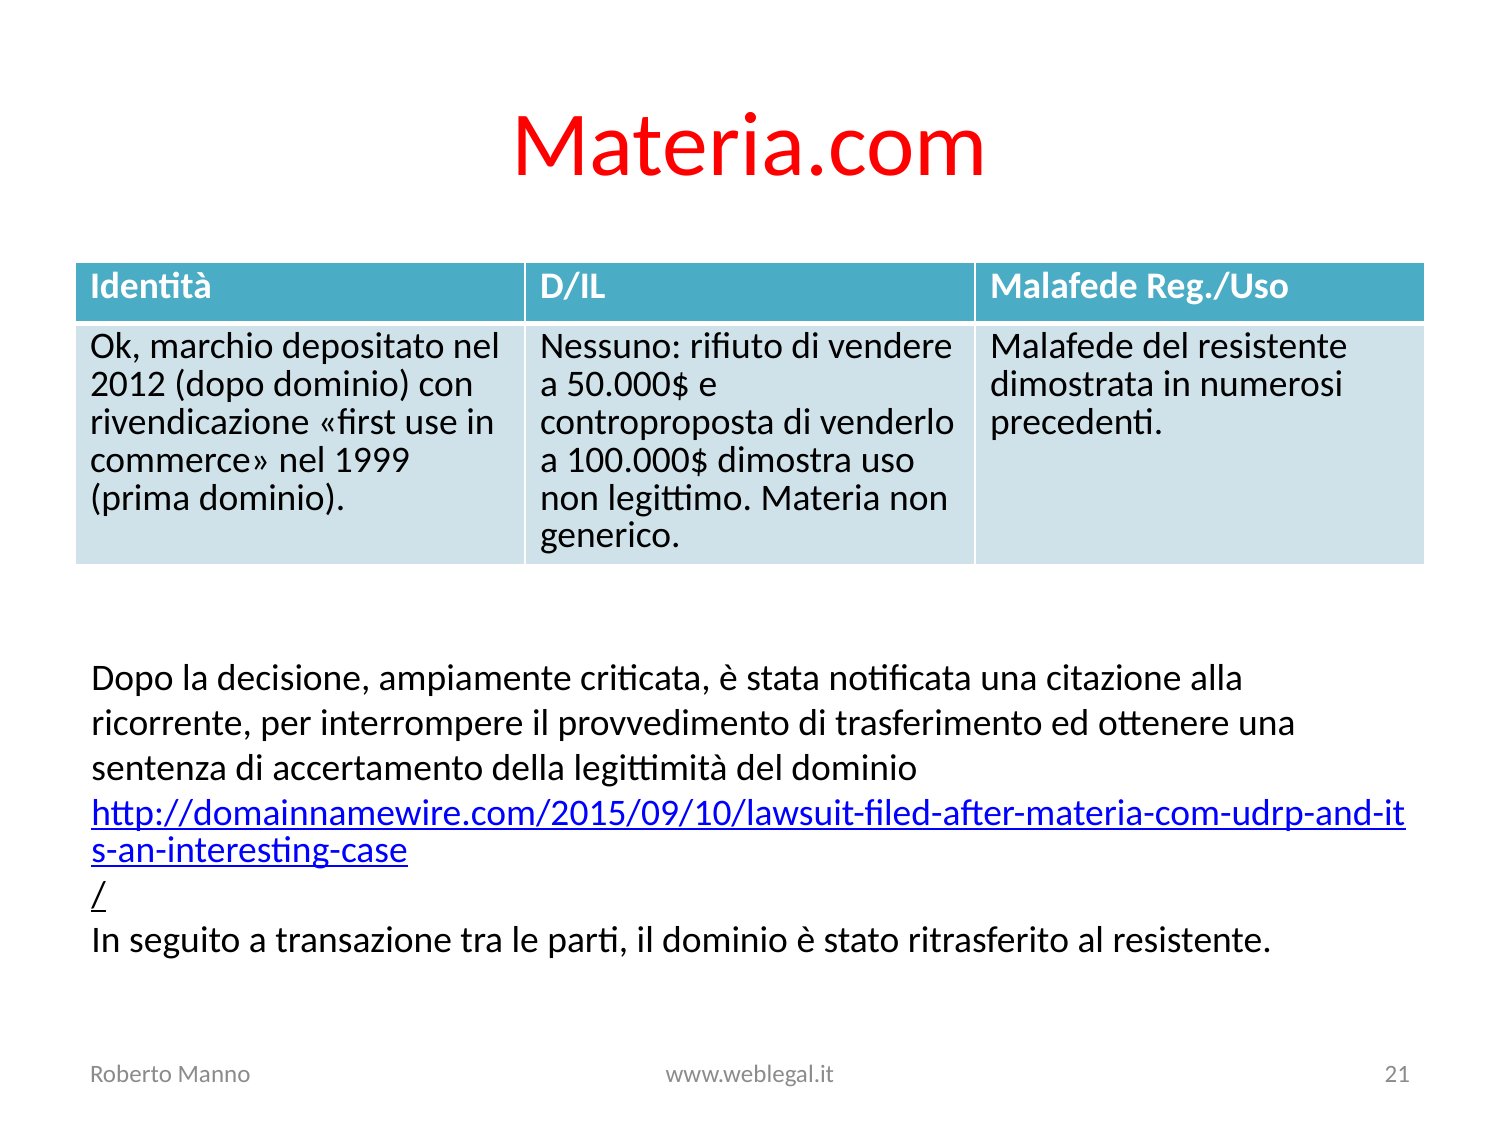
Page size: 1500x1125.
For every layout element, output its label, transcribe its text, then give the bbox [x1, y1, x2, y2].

text_box Dopo la decisione, ampiamente criticata, è stata notificata una citazione alla ricorrente, per interrompere il provvedimento di trasferimento ed ottenere una sentenza di accertamento della legittimità del dominio http://domainnamewire.com/2015/09/10/lawsuit-filed-after-materia-com-udrp-and-its-an-interesting-case/ In seguito a transazione tra le parti, il dominio è stato ritrasferito al resistente. [76, 645, 1424, 930]
slide_number 21 [1074, 1042, 1425, 1103]
table_cell Nessuno: rifiuto di vendere a 50.000$ e controproposta di venderlo a 100.000$ dimostra uso non legittimo. Materia non generico. [526, 326, 974, 564]
title Materia.com [75, 45, 1425, 233]
table_cell Malafede del resistente dimostrata in numerosi precedenti. [976, 326, 1424, 564]
slide_number Roberto Manno [75, 1042, 425, 1103]
table_cell Ok, marchio depositato nel 2012 (dopo dominio) con rivendicazione «first use in commerce» nel 1999 (prima dominio). [76, 326, 524, 564]
table_header D/IL [526, 263, 974, 321]
table_header Identità [76, 263, 524, 321]
footer www.weblegal.it [512, 1042, 988, 1103]
table_header Malafede Reg./Uso [976, 263, 1424, 321]
